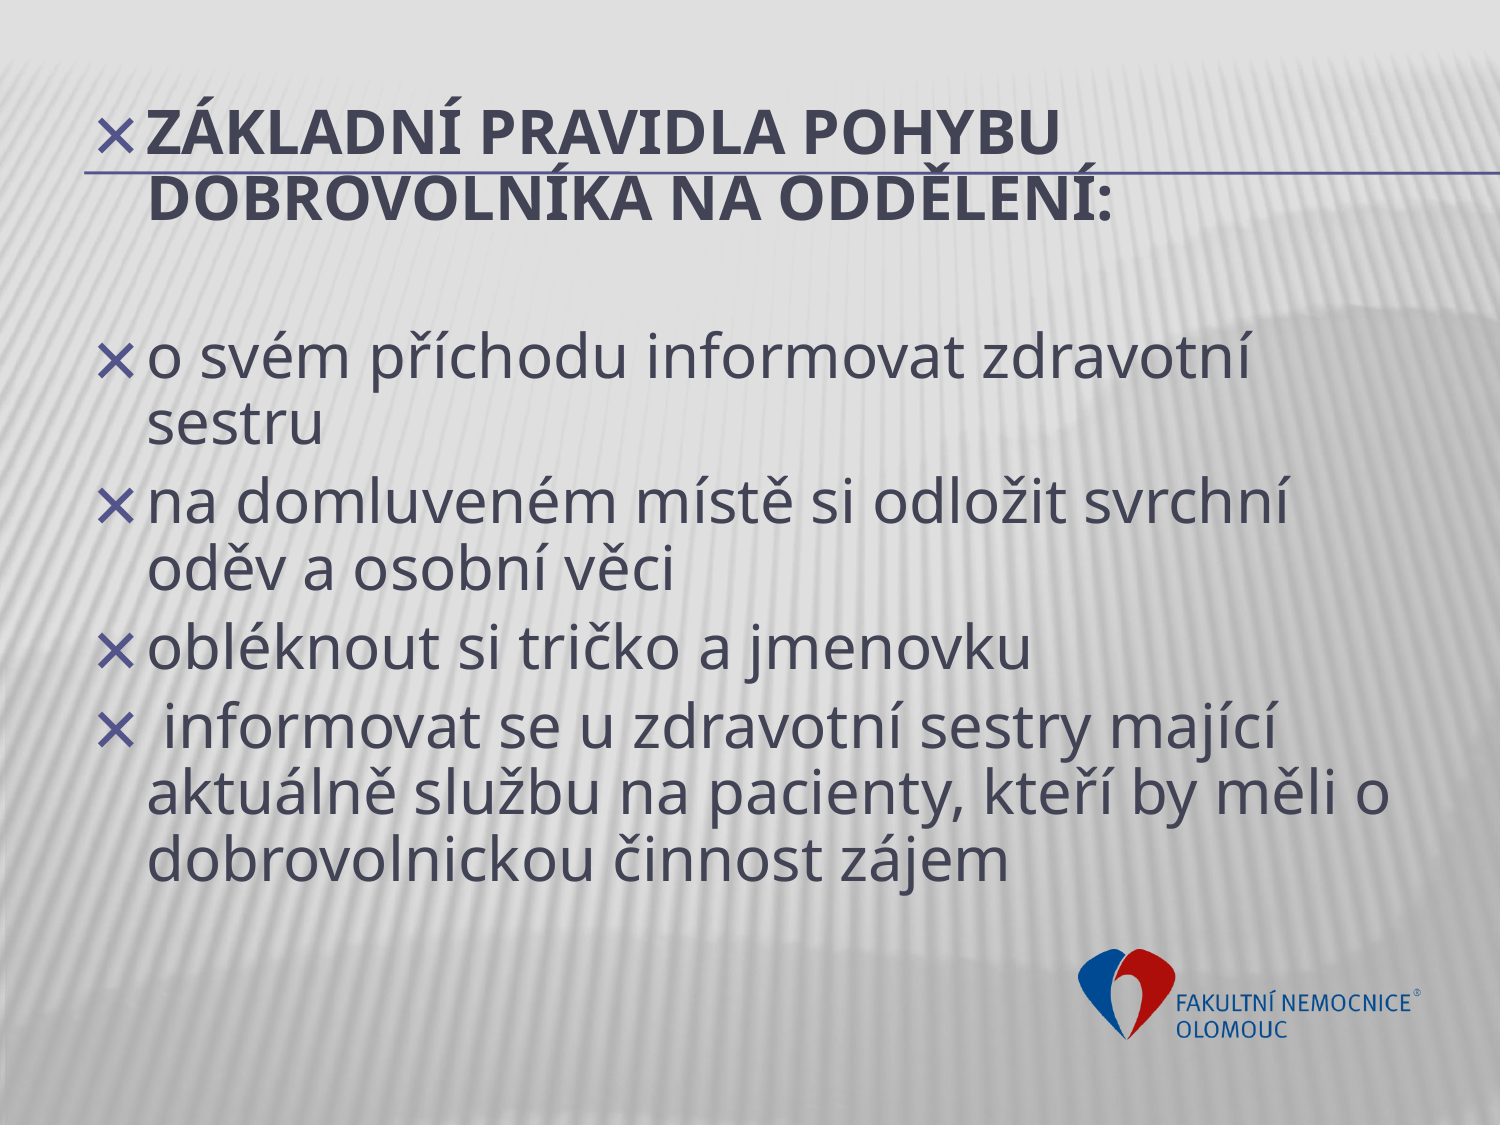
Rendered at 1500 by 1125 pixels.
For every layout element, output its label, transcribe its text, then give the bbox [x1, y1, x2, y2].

list ZÁKLADNÍ PRAVIDLA POHYBU DOBROVOLNÍKA NA ODDĚLENÍ: o svém příchodu informovat zdravotní sestru na domluveném místě si odložit svrchní oděv a osobní věci obléknout si tričko a jmenovku informovat se u zdravotní sestry mající aktuálně službu na pacienty, kteří by měli o dobrovolnickou činnost zájem [75, 93, 1425, 1005]
picture [0, 0, 1500, 1125]
